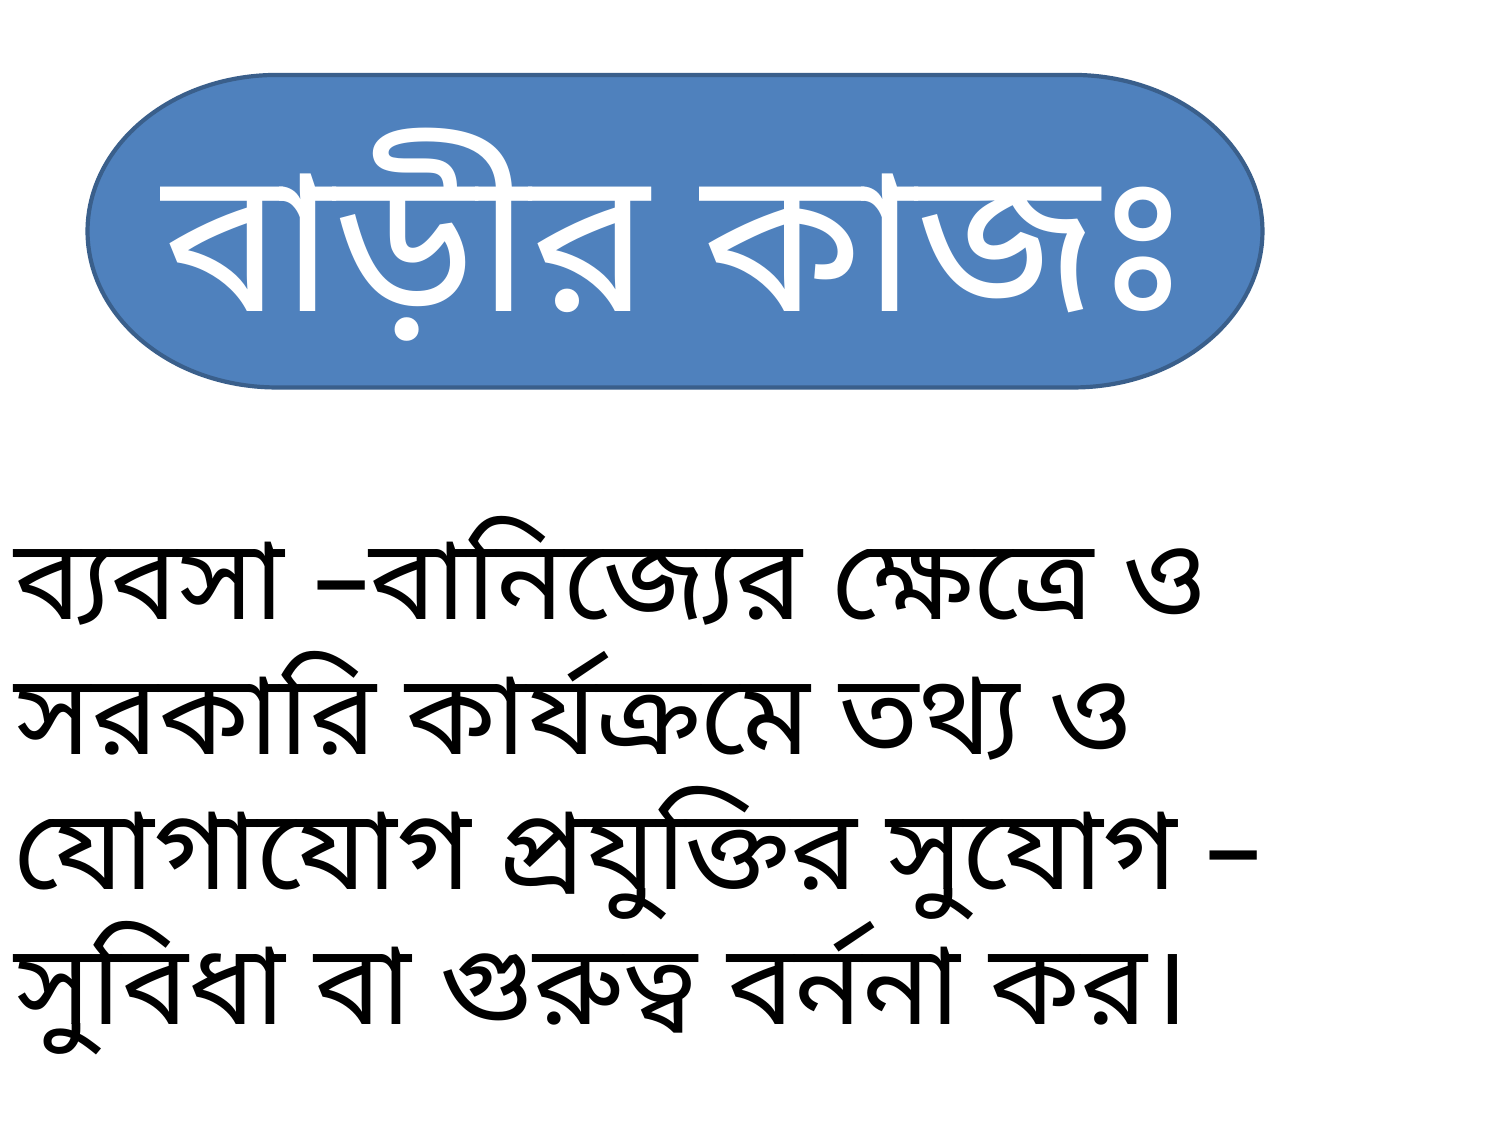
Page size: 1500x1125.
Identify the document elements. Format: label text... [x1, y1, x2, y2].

text_box ব্যবসা –বানিজ্যের ক্ষেত্রে ও সরকারি কার্যক্রমে তথ্য ও যোগাযোগ প্রযুক্তির সুযোগ –সুবিধা বা গুরুত্ব বর্ননা কর। [0, 499, 1500, 1055]
text_box বাড়ীর কাজঃ [85, 72, 1265, 390]
